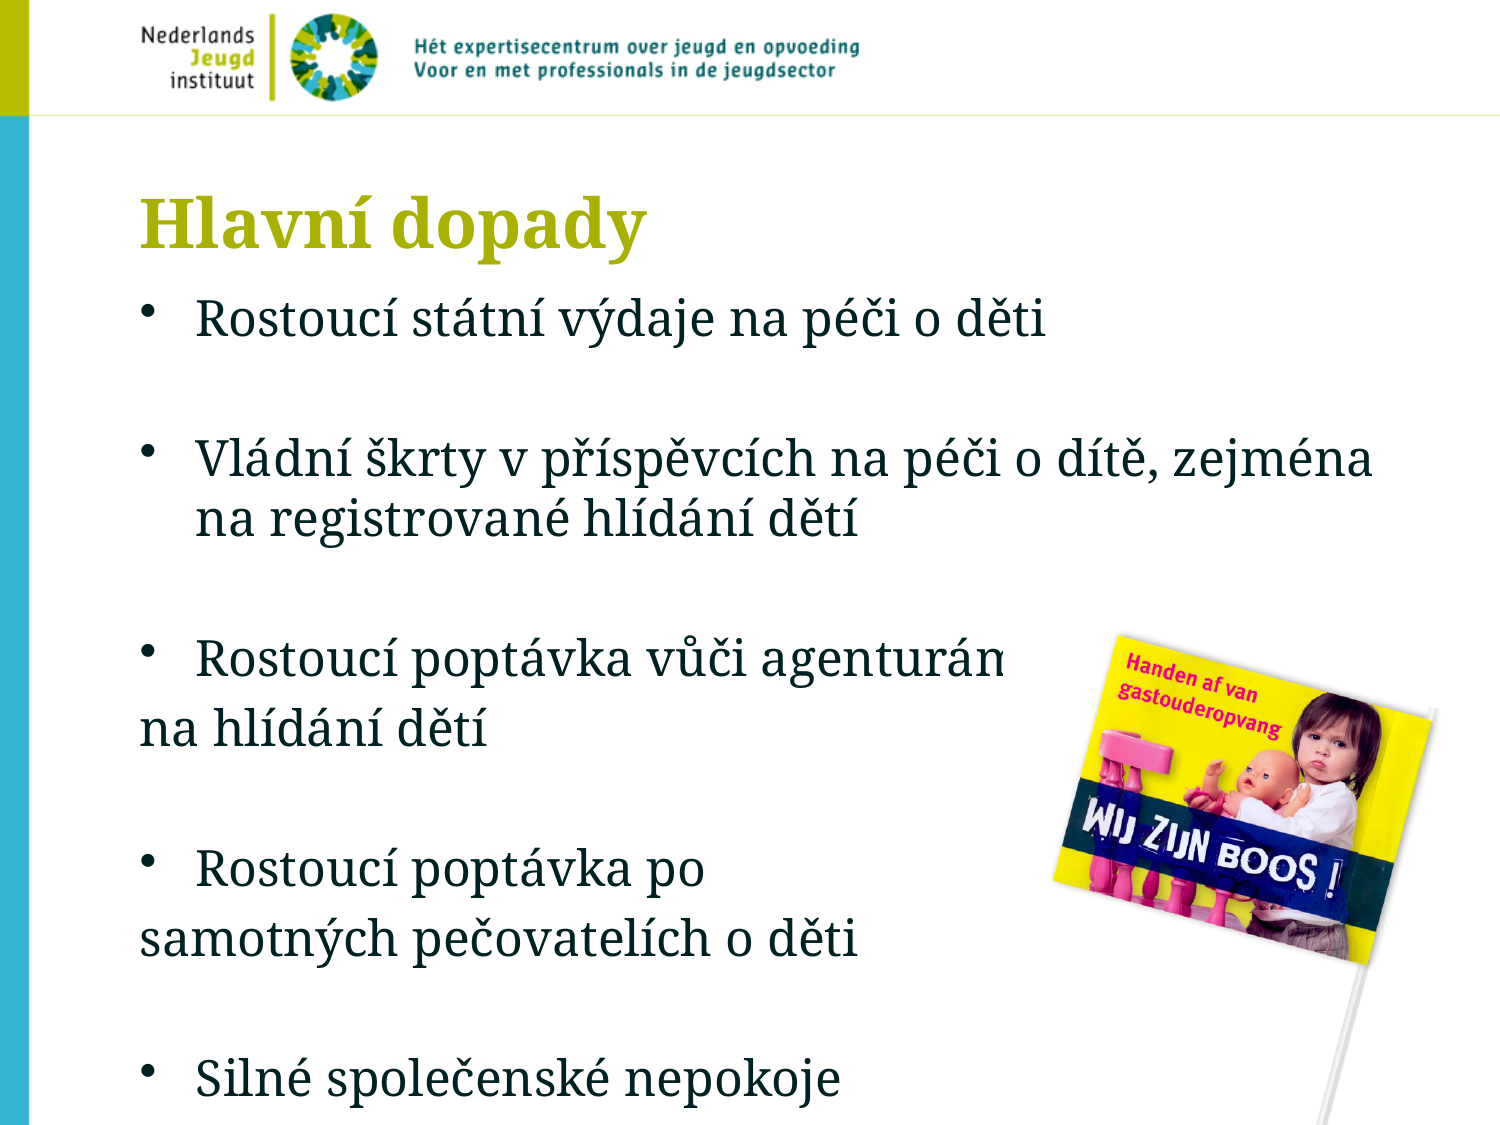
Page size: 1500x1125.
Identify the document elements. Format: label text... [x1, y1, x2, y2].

list Rostoucí státní výdaje na péči o děti Vládní škrty v příspěvcích na péči o dítě, zejména na registrované hlídání dětí Rostoucí poptávka vůči agenturám na hlídání dětí Rostoucí poptávka po samotných pečovatelích o děti Silné společenské nepokoje [124, 278, 1400, 1047]
title Hlavní dopady [124, 126, 1400, 278]
picture [0, 0, 1500, 1125]
